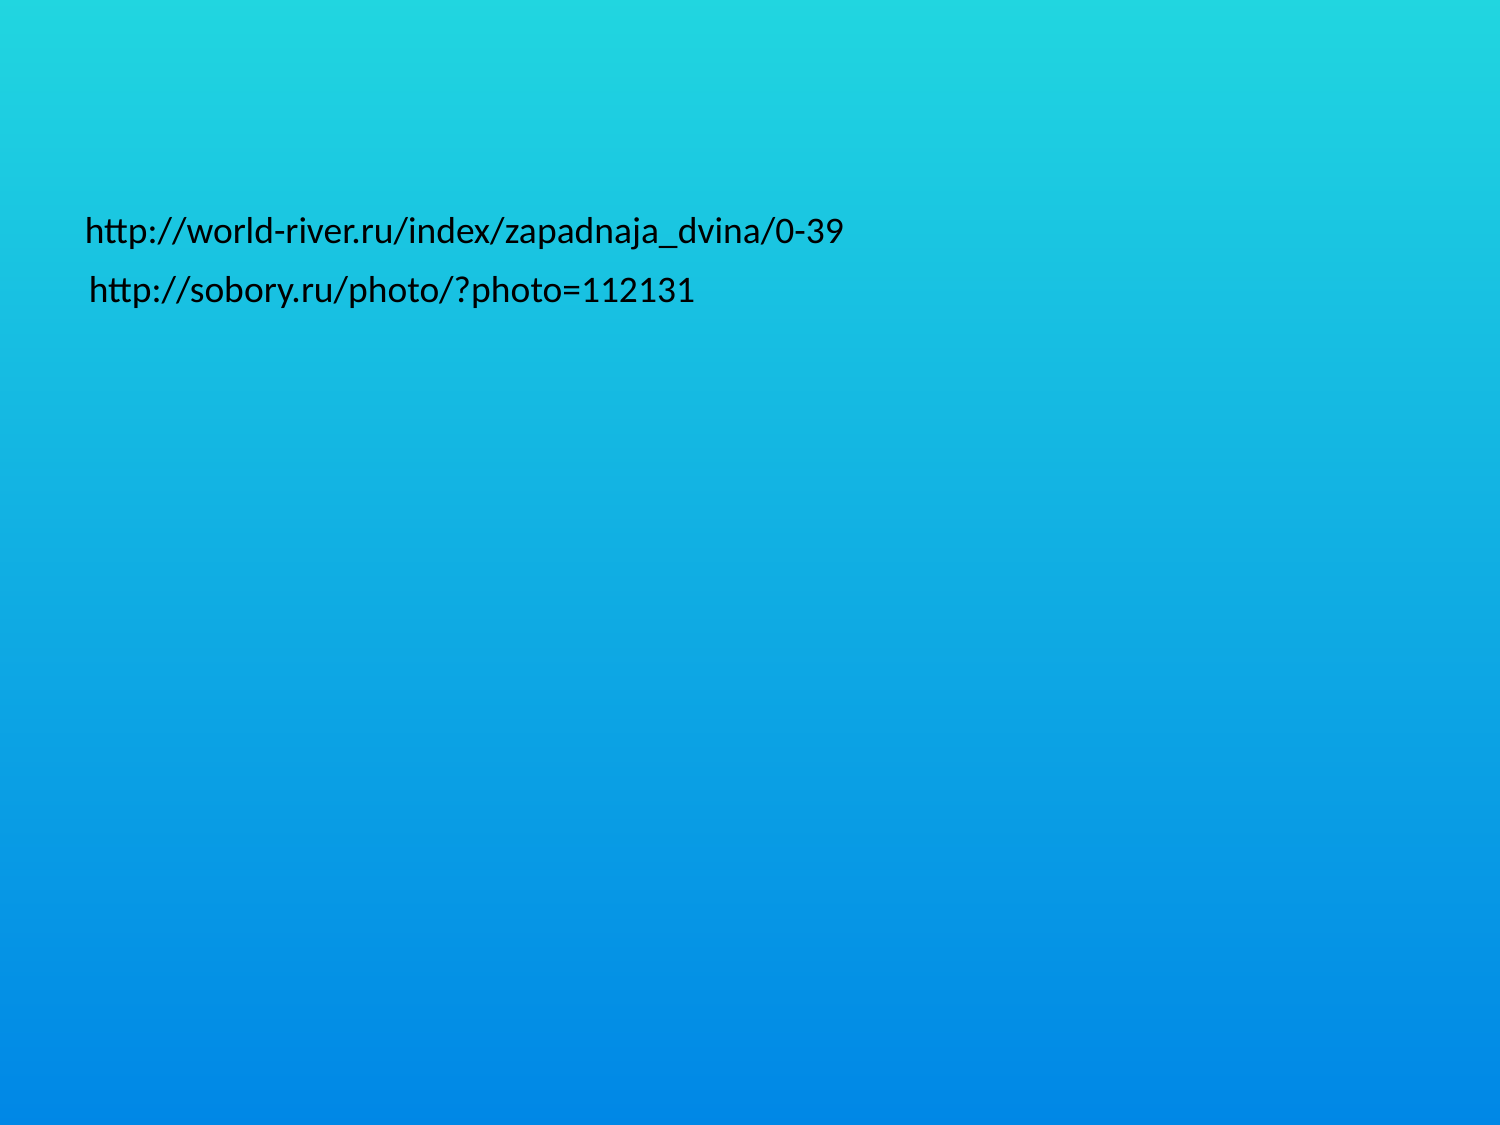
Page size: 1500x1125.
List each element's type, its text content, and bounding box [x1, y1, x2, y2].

text_box http://sobory.ru/photo/?photo=112131 [74, 259, 711, 318]
text_box http://world-river.ru/index/zapadnaja_dvina/0-39 [70, 199, 1208, 259]
